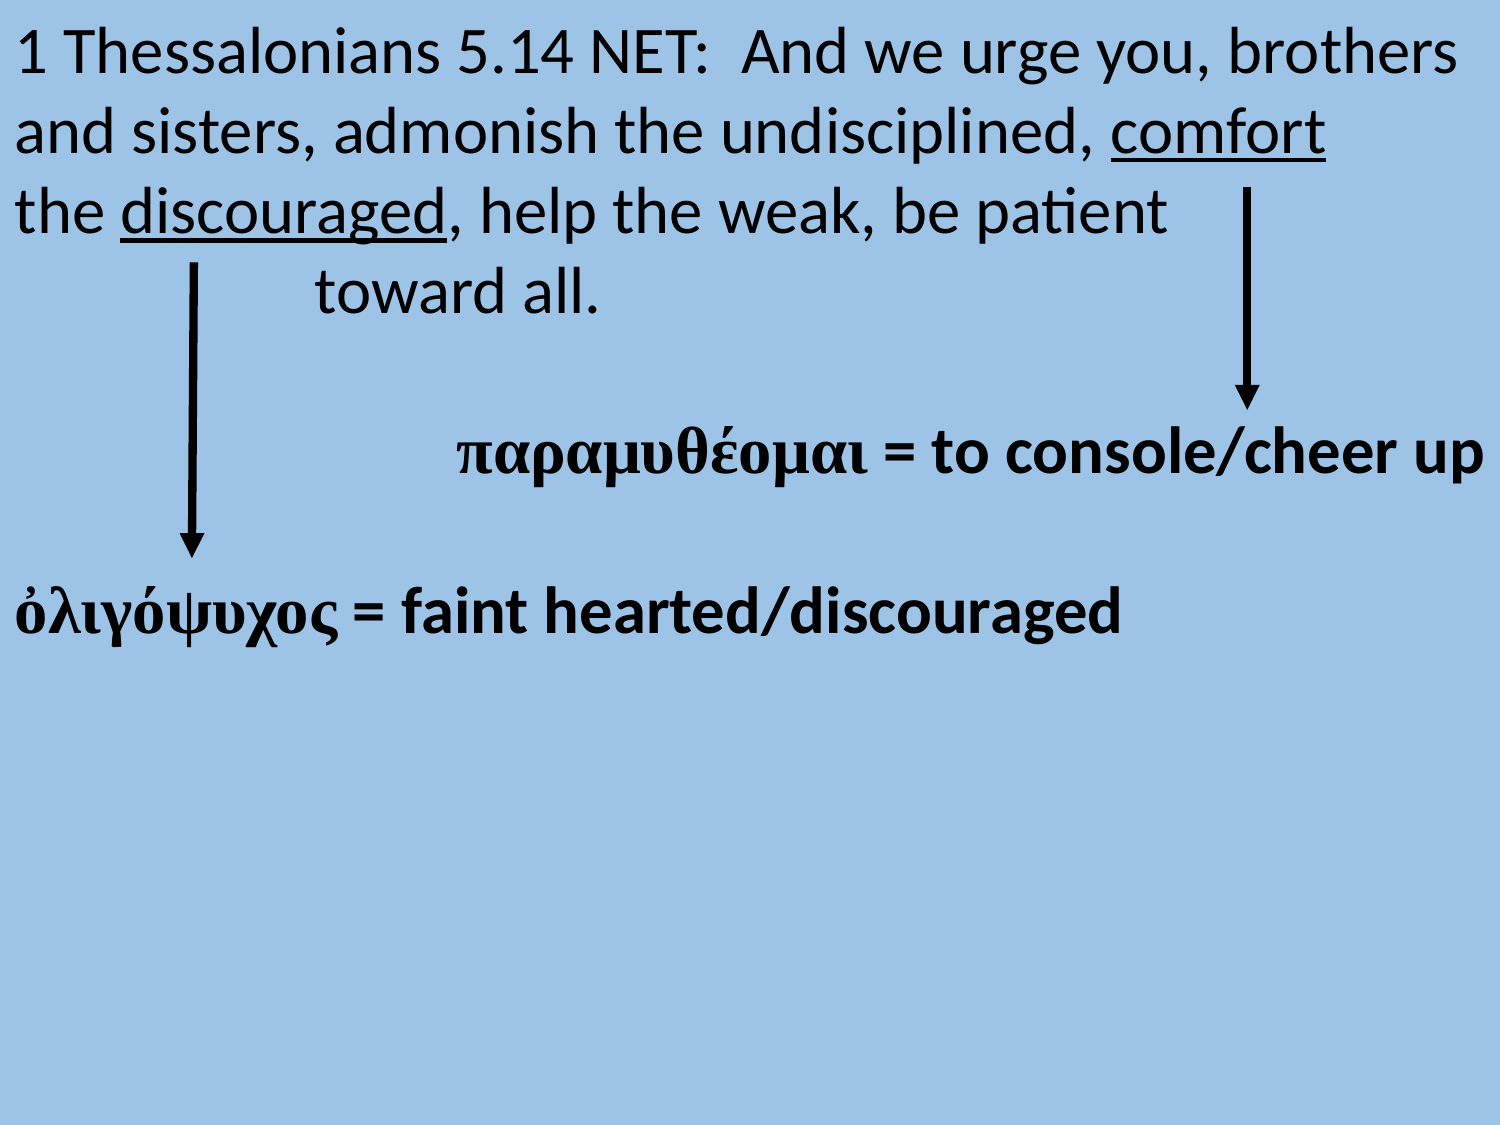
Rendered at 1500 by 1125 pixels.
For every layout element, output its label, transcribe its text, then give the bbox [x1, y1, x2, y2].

text_box 1 Thessalonians 5.14 NET: And we urge you, brothers and sisters, admonish the undisciplined, comfort the discouraged, help the weak, be patient toward all. παραμυθέομαι = to console/cheer up ὀλιγόψυχος = faint hearted/discouraged [0, 0, 1500, 655]
